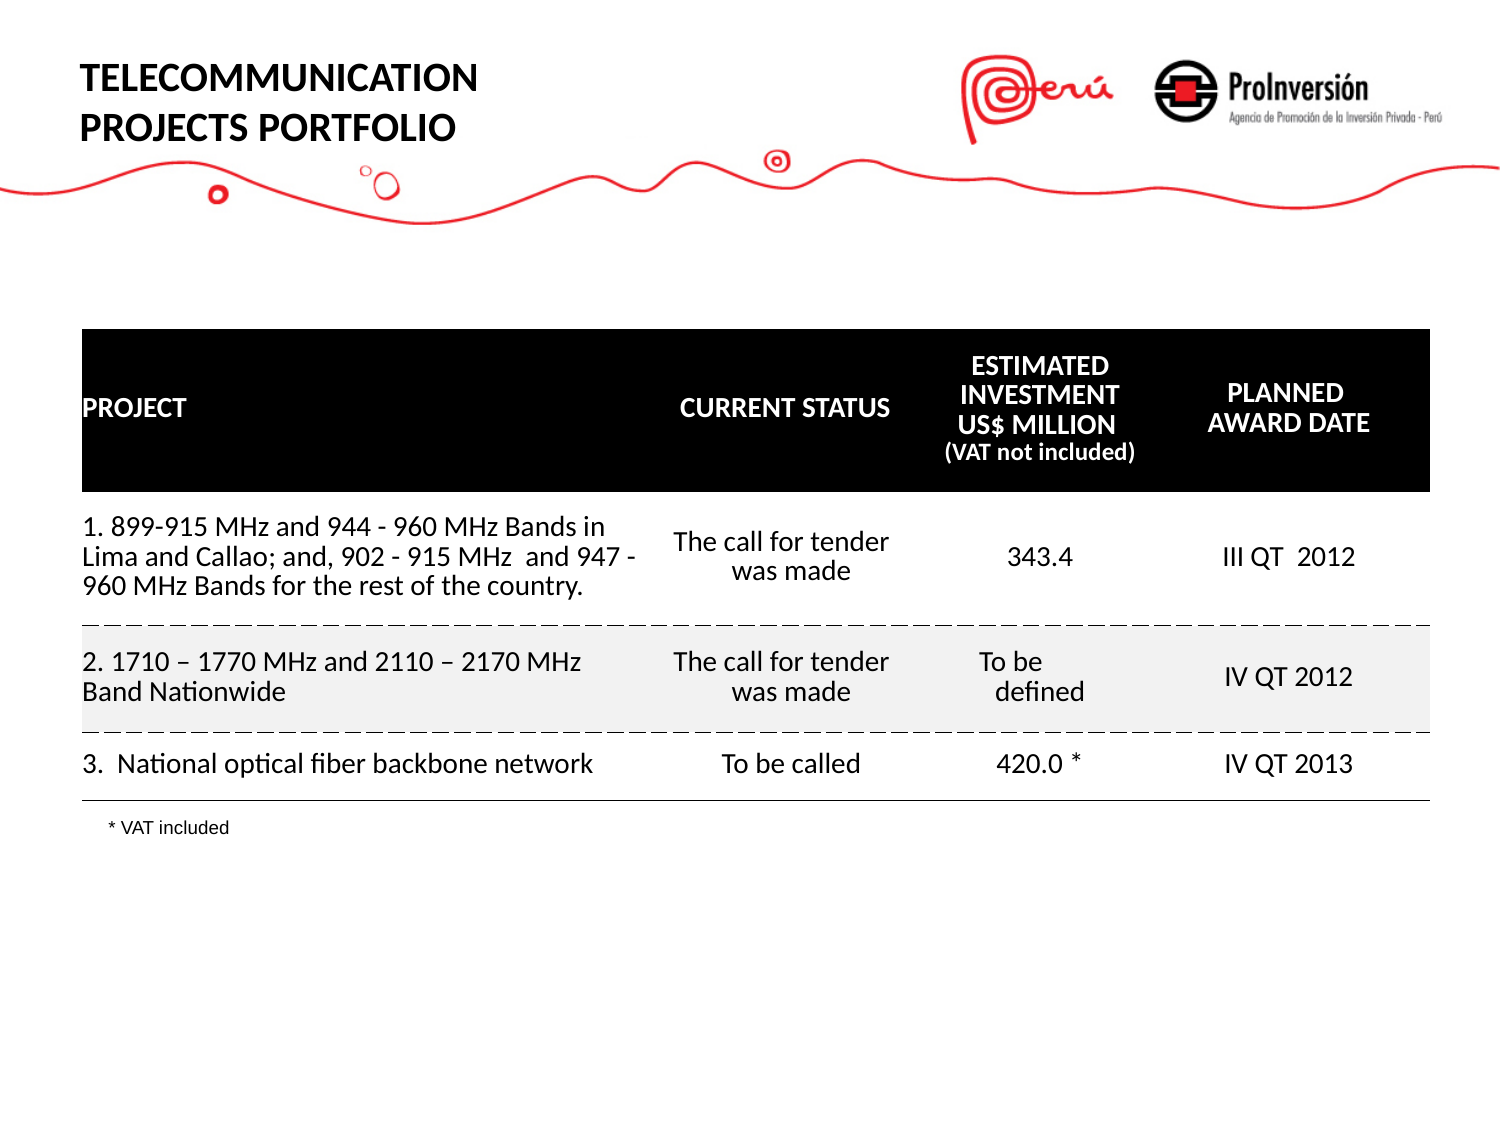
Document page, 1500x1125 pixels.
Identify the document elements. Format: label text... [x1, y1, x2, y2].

table_cell IV QT 2012 [1148, 626, 1430, 732]
table_cell The call for tender was made [639, 626, 932, 732]
table_header ESTIMATED INVESTMENT US$ MILLION (VAT not included) [932, 329, 1148, 492]
table_cell 420.0 * [932, 732, 1148, 800]
table_header CURRENT STATUS [639, 329, 932, 492]
table_header PROJECT [82, 329, 639, 492]
table_cell III QT 2012 [1148, 492, 1430, 626]
text_box * VAT included [93, 808, 727, 846]
table_cell 3. National optical fiber backbone network [82, 732, 639, 800]
table_header PLANNED AWARD DATE [1148, 329, 1430, 492]
table_cell To be called [639, 732, 932, 800]
table_cell 2. 1710 – 1770 MHz and 2110 – 2170 MHz Band Nationwide [82, 626, 639, 732]
table_cell 343.4 [932, 492, 1148, 626]
picture [0, 0, 1500, 1125]
table_cell 1. 899-915 MHz and 944 - 960 MHz Bands in Lima and Callao; and, 902 - 915 MHz and 947 - 960 MHz Bands for the rest of the country. [82, 492, 639, 626]
text_box TELECOMMUNICATION PROJECTS PORTFOLIO [64, 42, 591, 158]
table_cell To be defined [932, 626, 1148, 732]
table_cell The call for tender was made [639, 492, 932, 626]
table_cell IV QT 2013 [1148, 732, 1430, 800]
